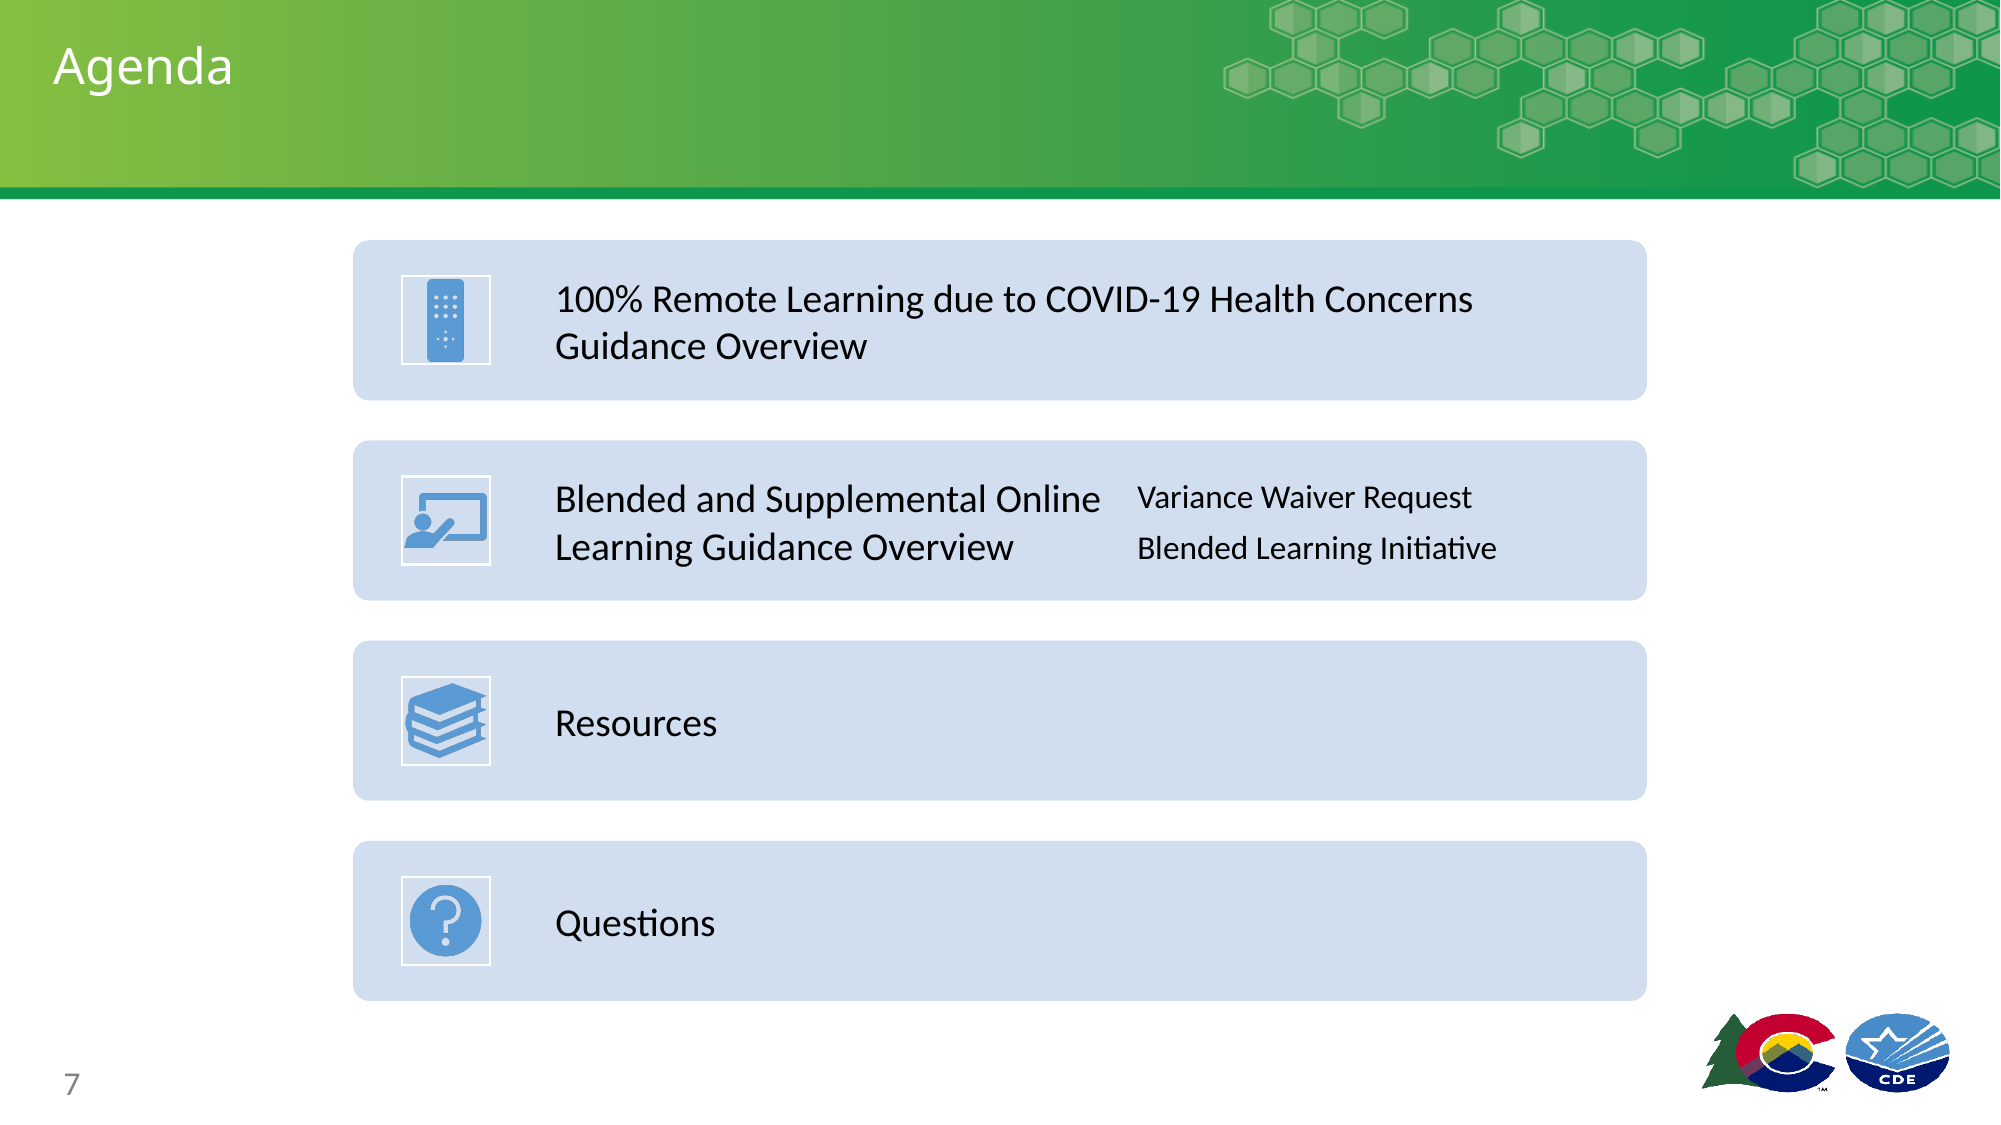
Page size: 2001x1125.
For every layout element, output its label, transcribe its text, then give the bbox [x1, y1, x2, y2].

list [353, 239, 1647, 1002]
picture [1700, 1012, 1950, 1093]
title Agenda [53, 41, 1384, 166]
slide_number 7 [48, 1054, 499, 1115]
picture [0, 0, 2000, 200]
